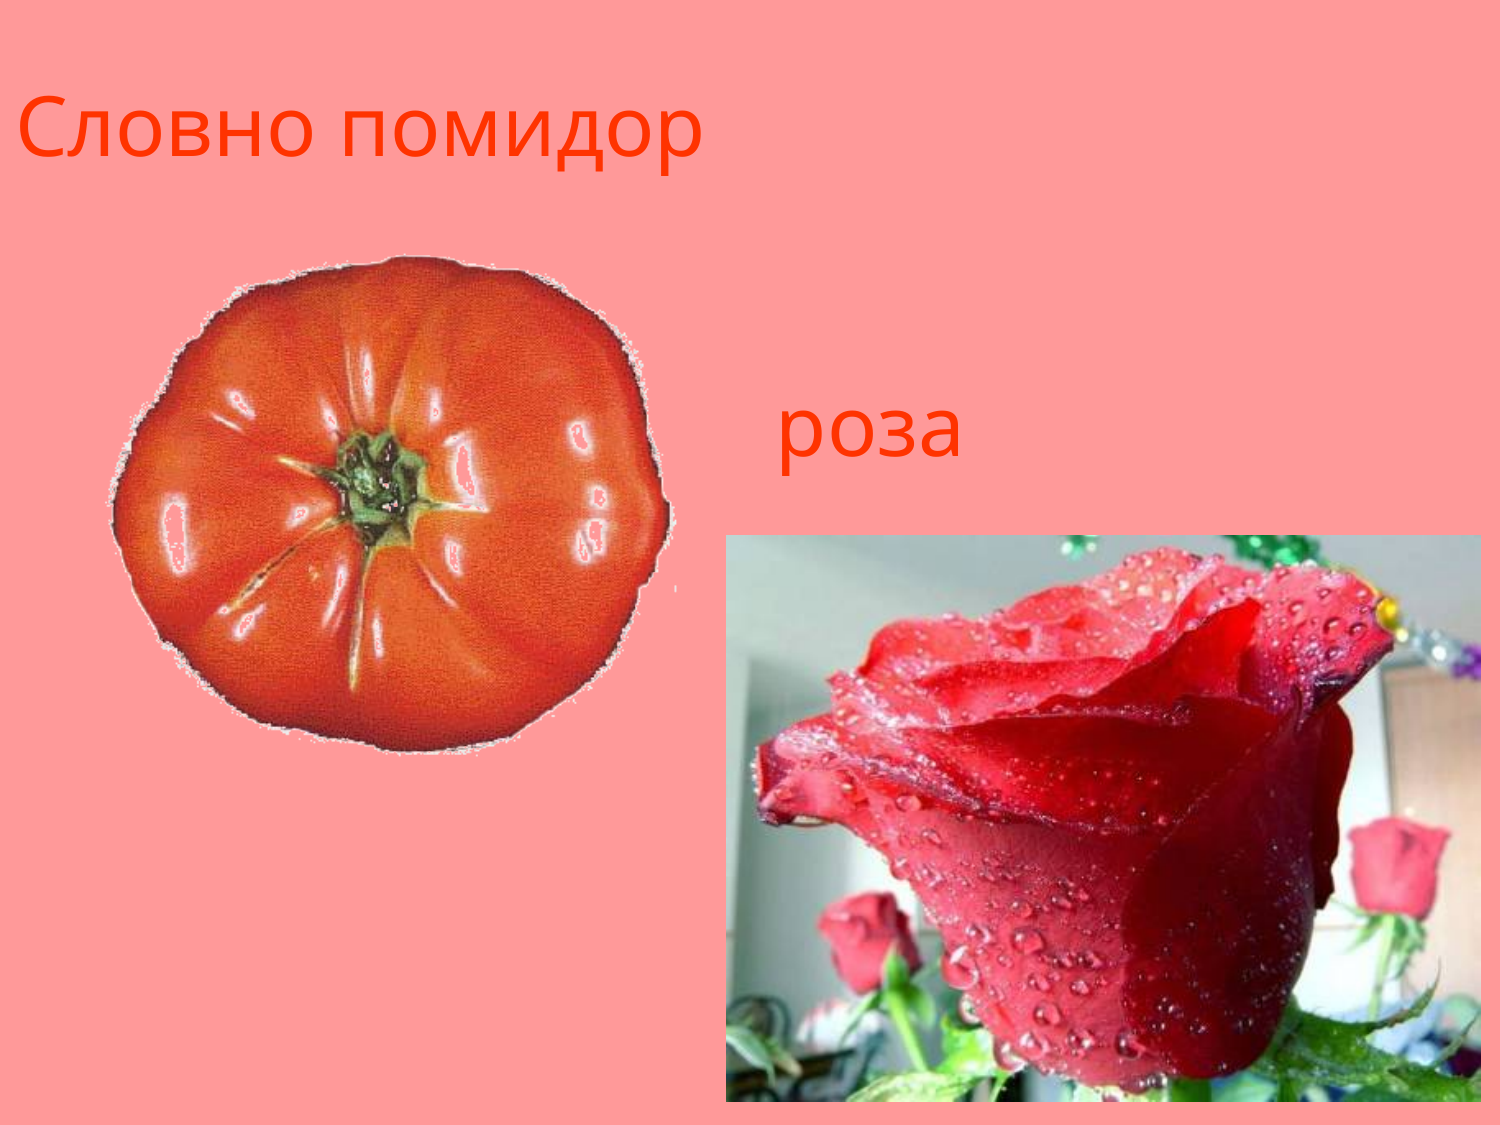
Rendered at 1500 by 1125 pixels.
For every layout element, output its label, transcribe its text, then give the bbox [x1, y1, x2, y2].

picture [726, 535, 1482, 1103]
title Словно помидор роза [0, 30, 1460, 516]
picture [76, 231, 693, 773]
